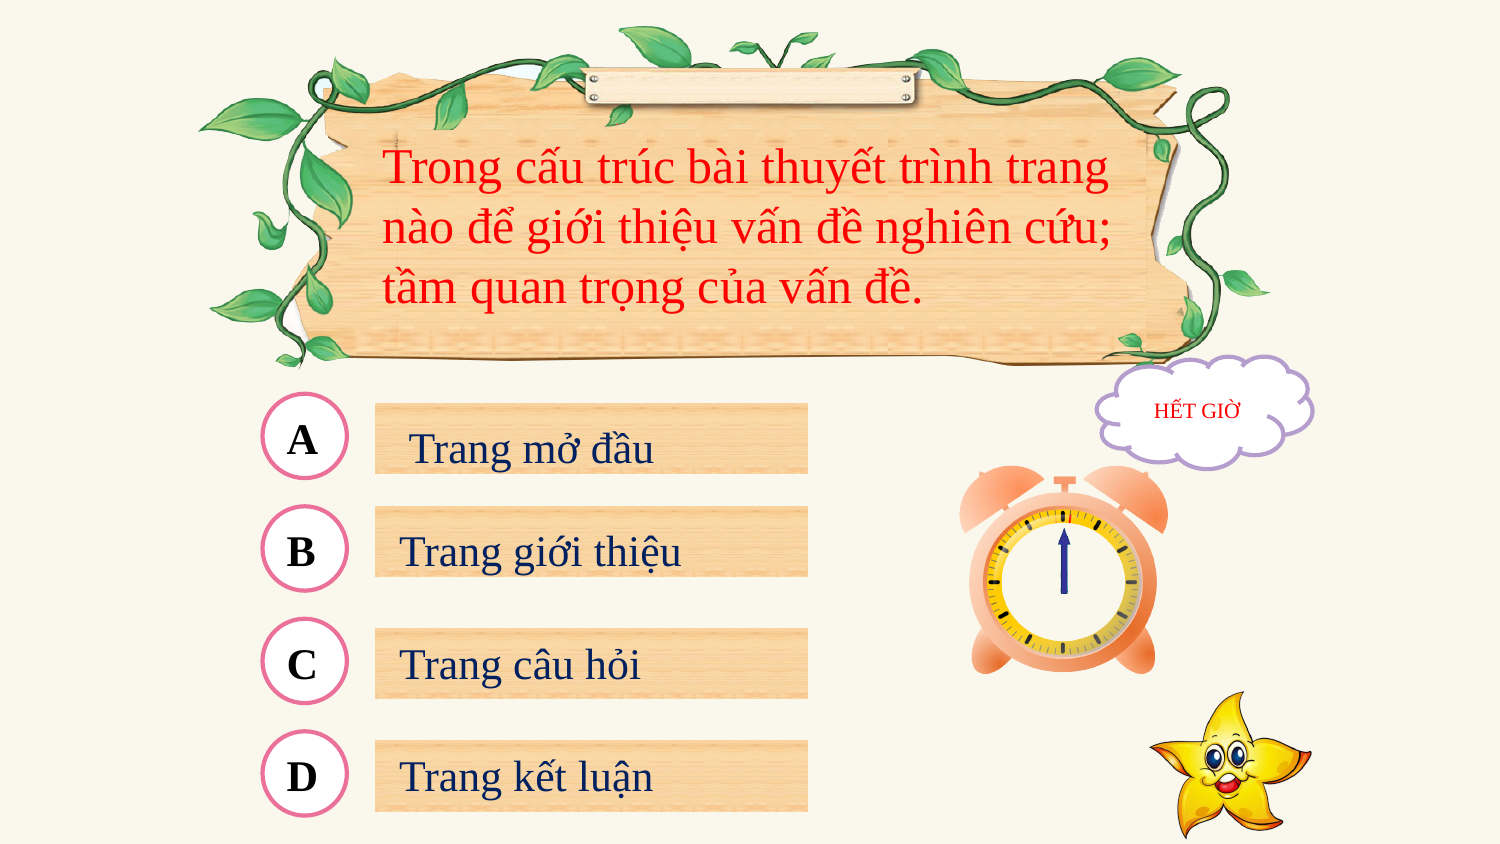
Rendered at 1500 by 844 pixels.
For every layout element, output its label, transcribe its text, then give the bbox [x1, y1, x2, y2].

text_box D [271, 740, 329, 808]
picture [1145, 691, 1313, 844]
picture [374, 506, 808, 578]
text_box [260, 744, 271, 803]
picture [159, 0, 1313, 678]
picture [374, 627, 808, 700]
text_box B [271, 515, 329, 583]
text_box [260, 632, 271, 690]
picture [374, 740, 808, 812]
text_box C [271, 628, 329, 696]
text_box [275, 616, 349, 706]
text_box [260, 519, 271, 578]
text_box [279, 472, 331, 481]
text_box [275, 729, 349, 818]
text_box [275, 504, 349, 593]
